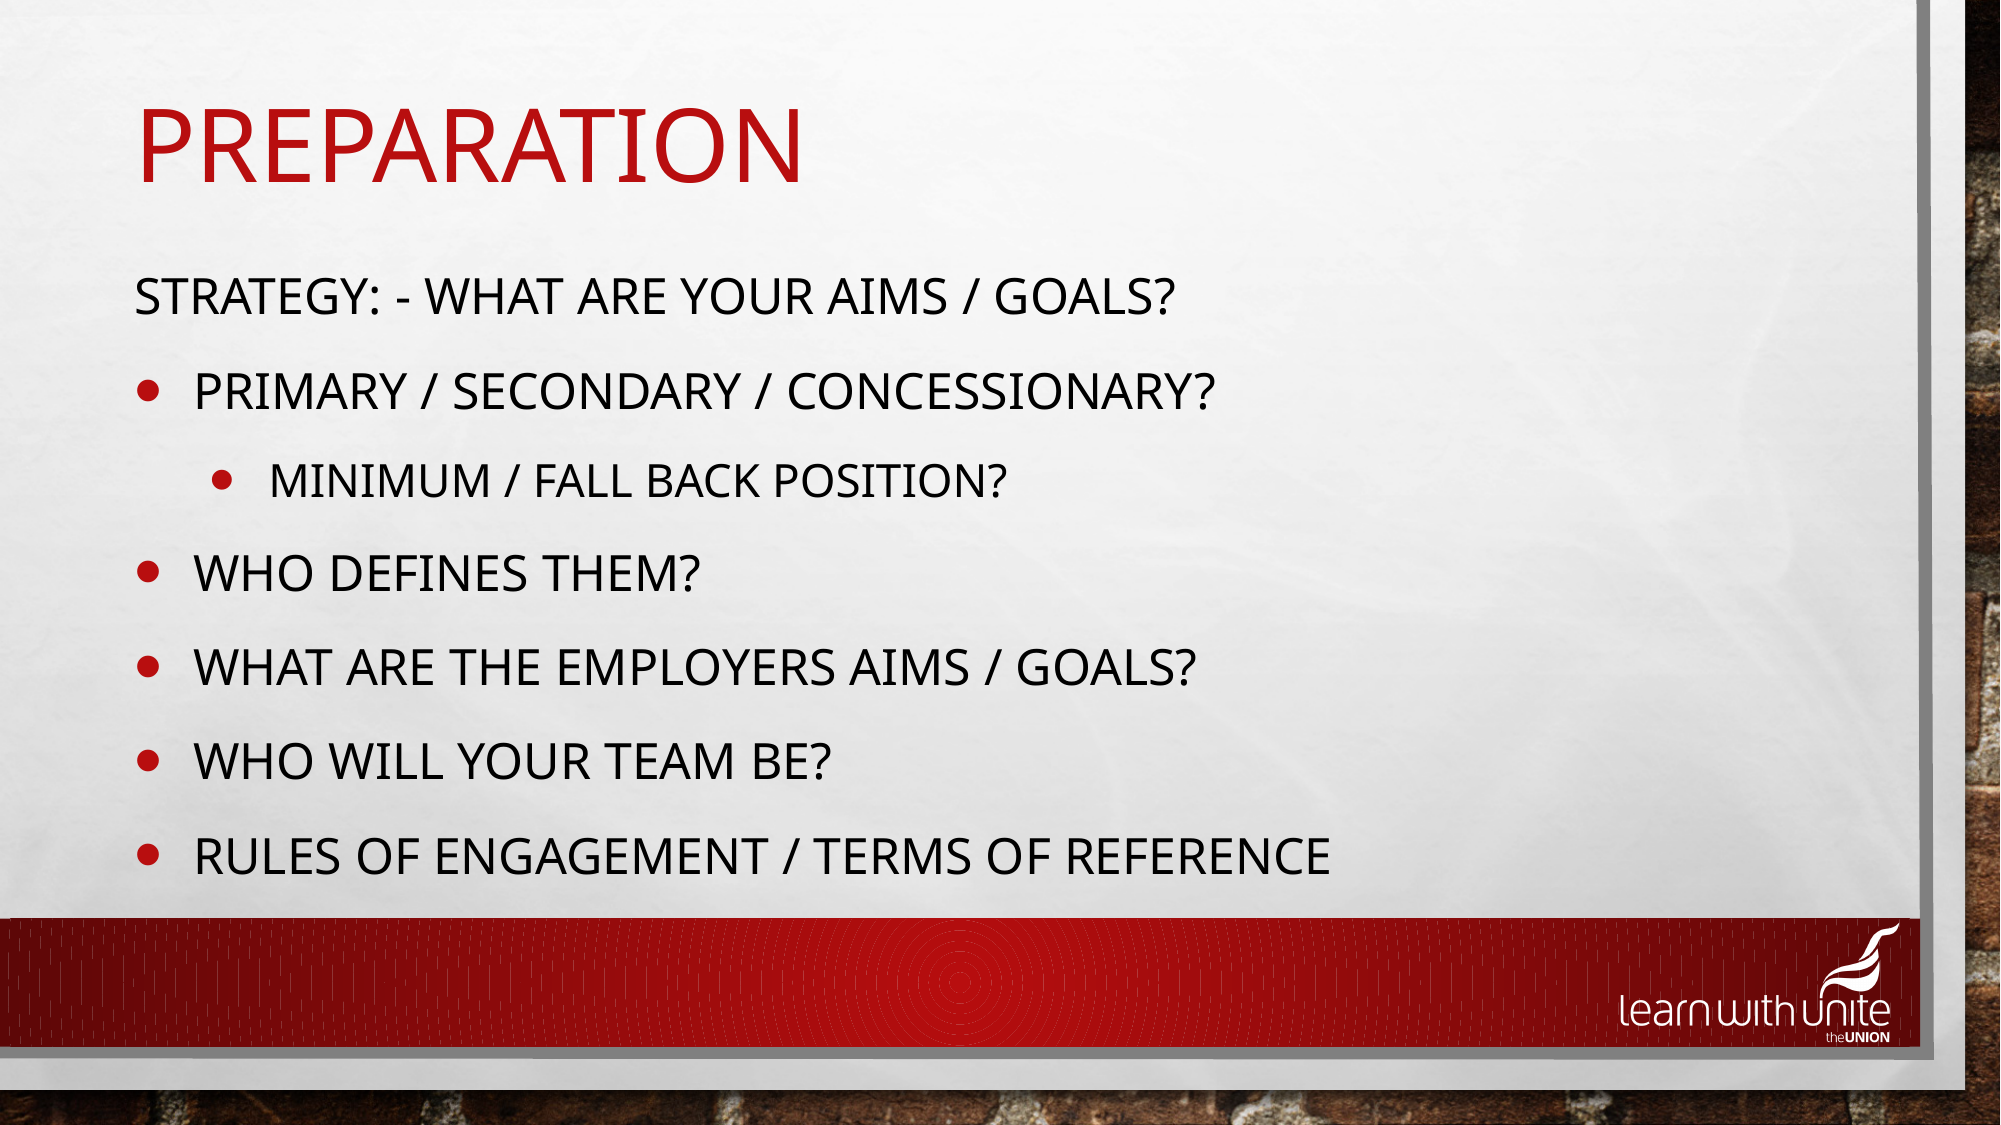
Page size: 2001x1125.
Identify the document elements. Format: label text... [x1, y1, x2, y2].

list Strategy: - What are your aims / goals? Primary / secondary / concessionary? Minimum / fall back position? Who defines them? What are the employers aims / goals? Who will your team be? Rules of engagement / terms of reference [119, 236, 1360, 889]
picture [1614, 913, 1906, 1061]
picture [0, 0, 2000, 1125]
title Preparation [119, 96, 837, 204]
